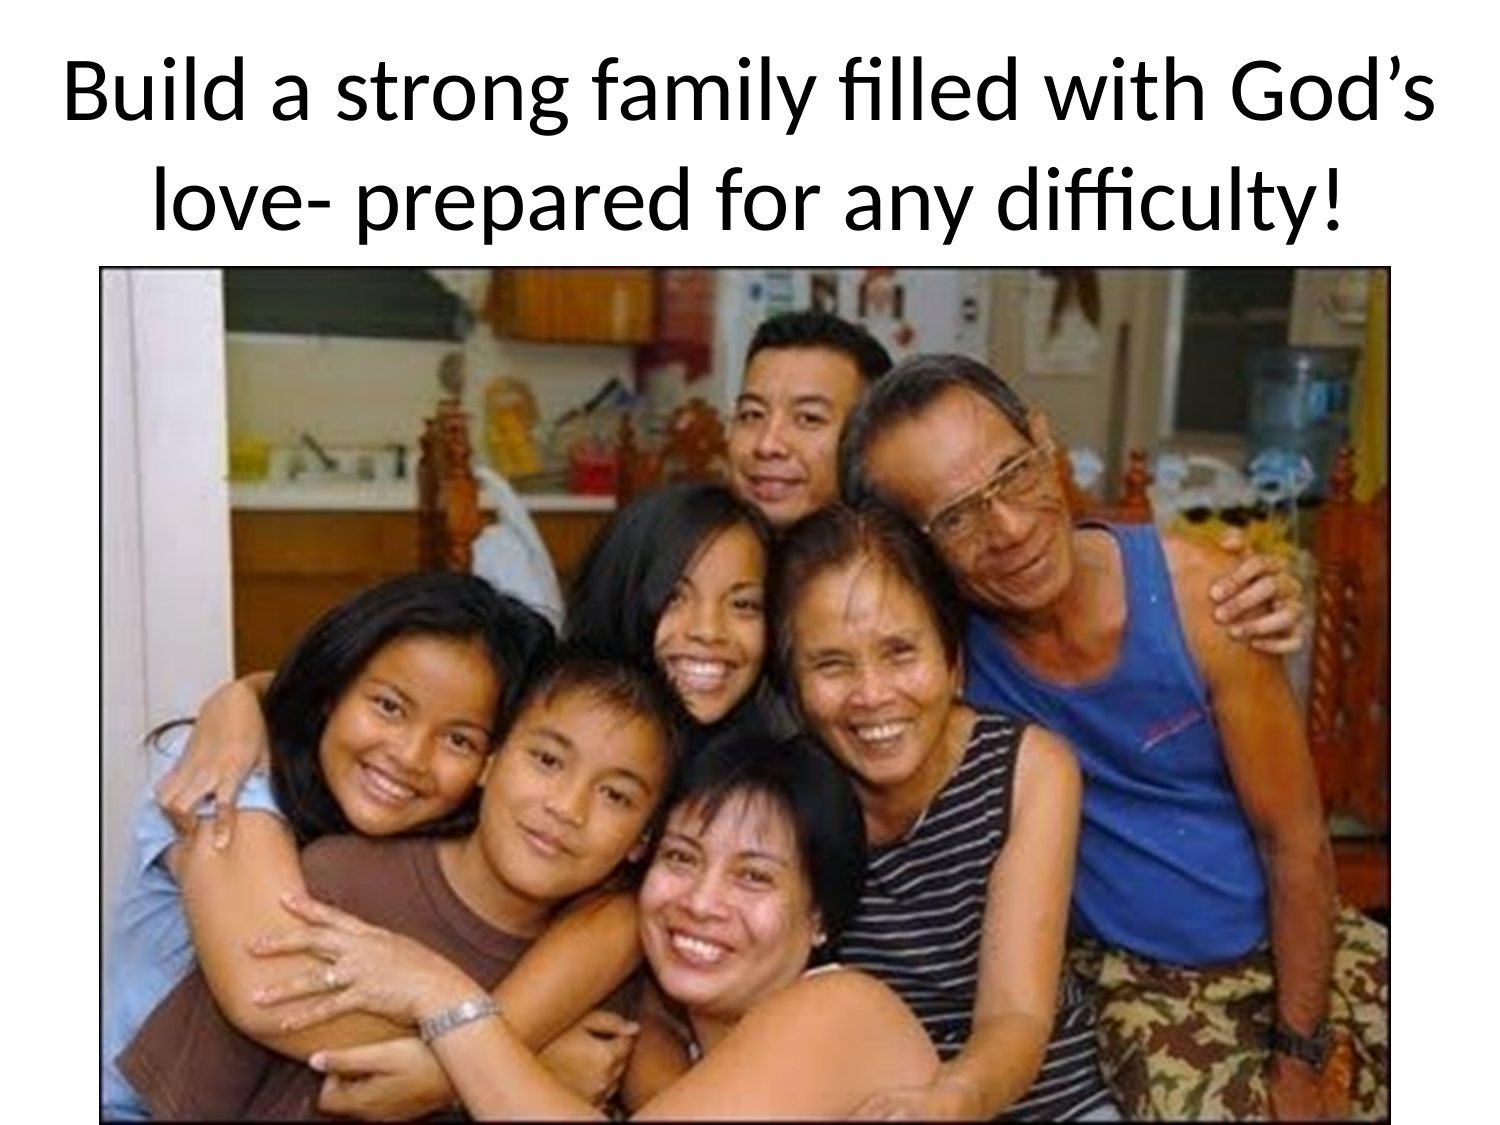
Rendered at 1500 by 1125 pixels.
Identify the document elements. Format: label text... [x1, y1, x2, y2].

title Build a strong family filled with God’s love- prepared for any difficulty! [24, 45, 1475, 233]
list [99, 266, 1391, 1125]
